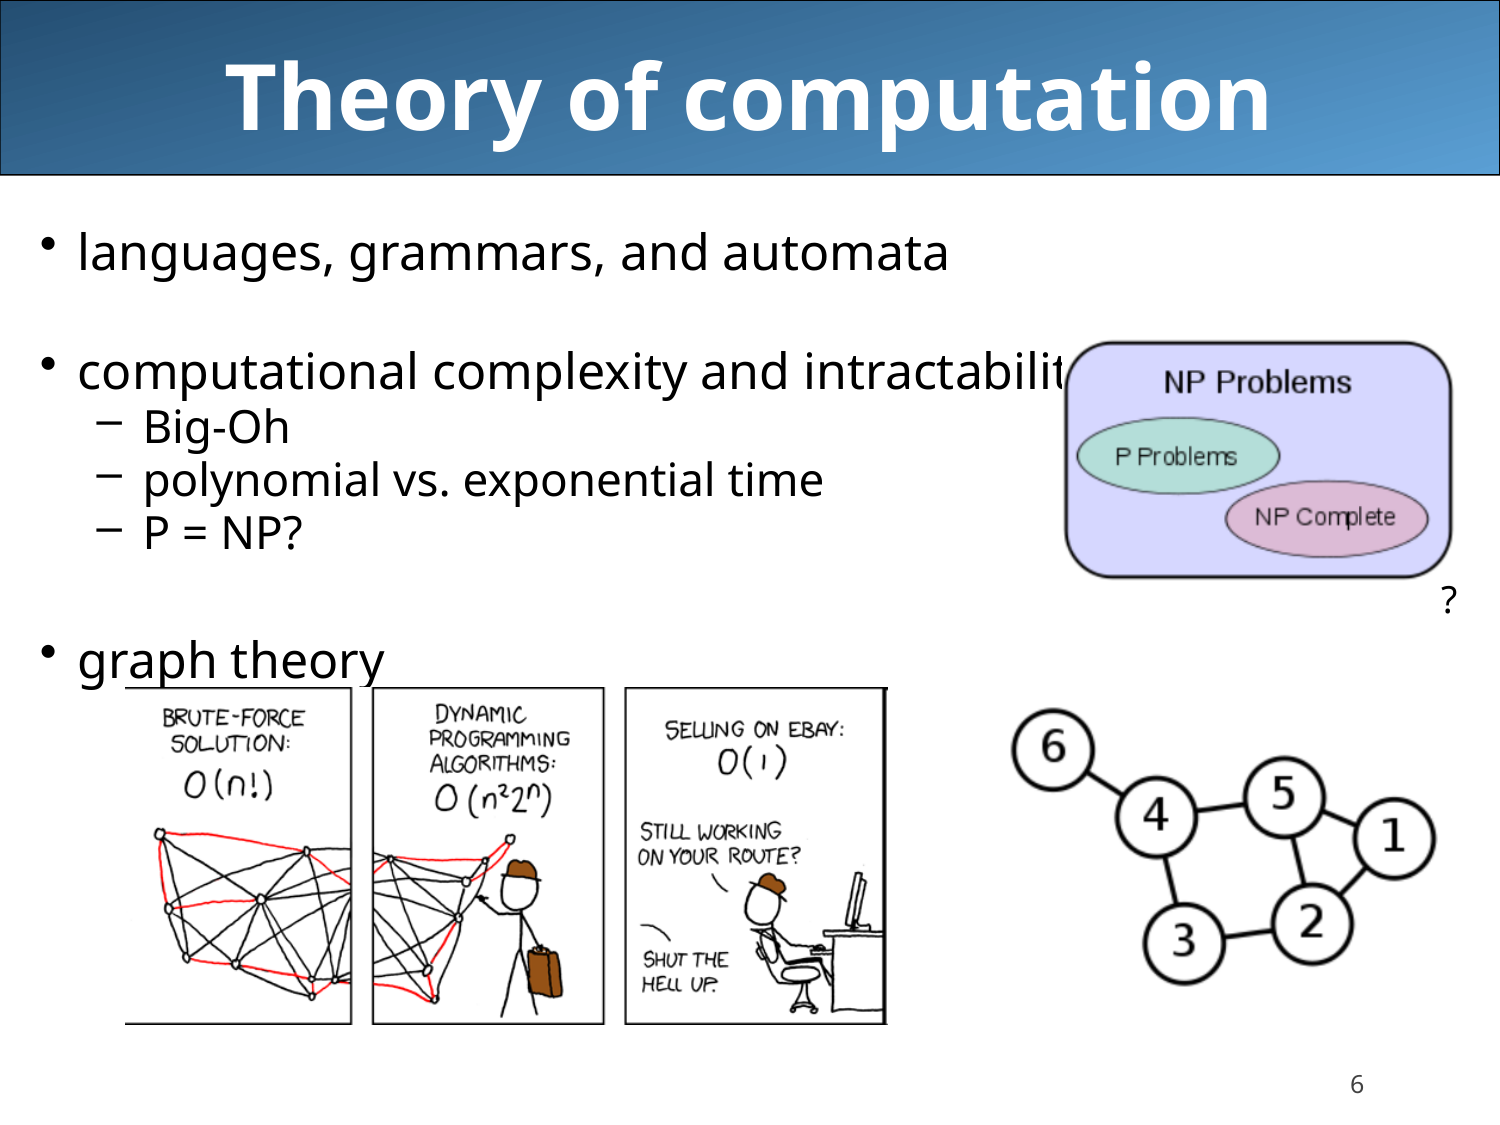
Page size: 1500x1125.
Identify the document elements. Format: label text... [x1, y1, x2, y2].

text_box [1062, 337, 1476, 630]
picture [124, 687, 888, 1026]
title Theory of computation [75, 0, 1425, 188]
list languages, grammars, and automata computational complexity and intractability Big-Oh polynomial vs. exponential time P = NP? graph theory [24, 212, 1500, 1063]
picture [1007, 705, 1438, 988]
